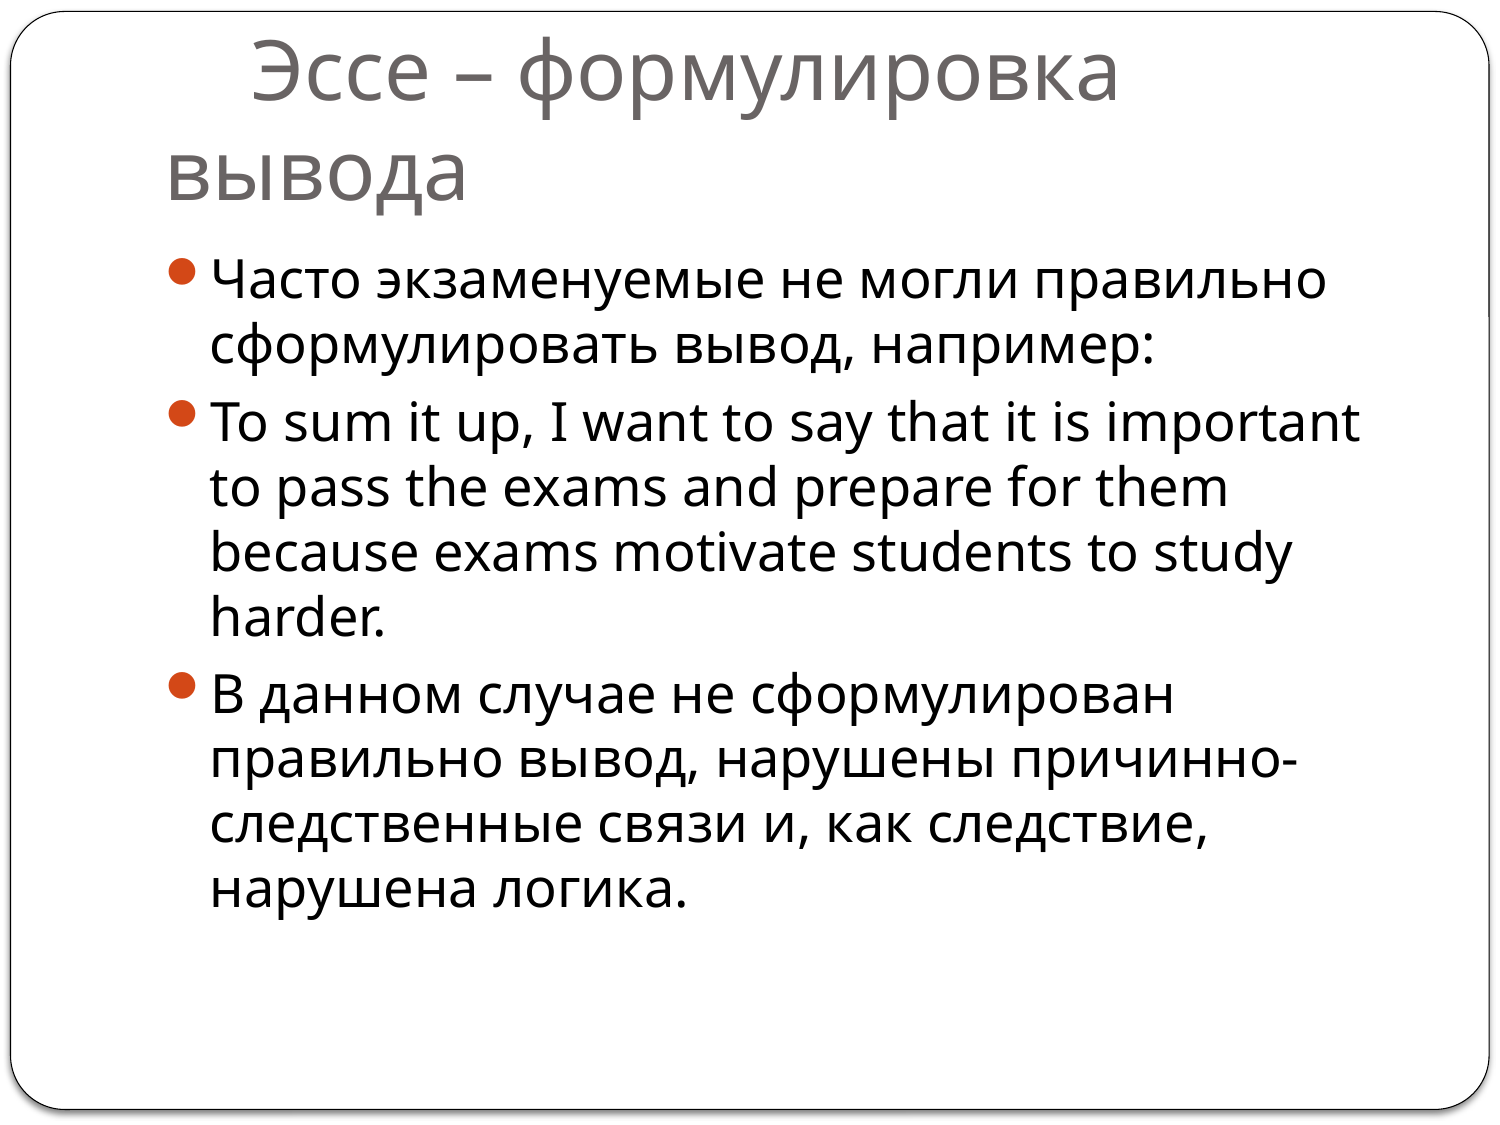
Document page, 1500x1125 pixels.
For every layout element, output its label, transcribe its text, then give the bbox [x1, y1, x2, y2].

list Часто экзаменуемые не могли правильно сформулировать вывод, например: To sum it up, I want to say that it is important to pass the exams and prepare for them because exams motivate students to study harder. В данном случае не сформулирован правильно вывод, нарушены причинно-следственные связи и, как следствие, нарушена логика. [150, 237, 1425, 988]
title Эссе – формулировка вывода [150, 45, 1425, 233]
